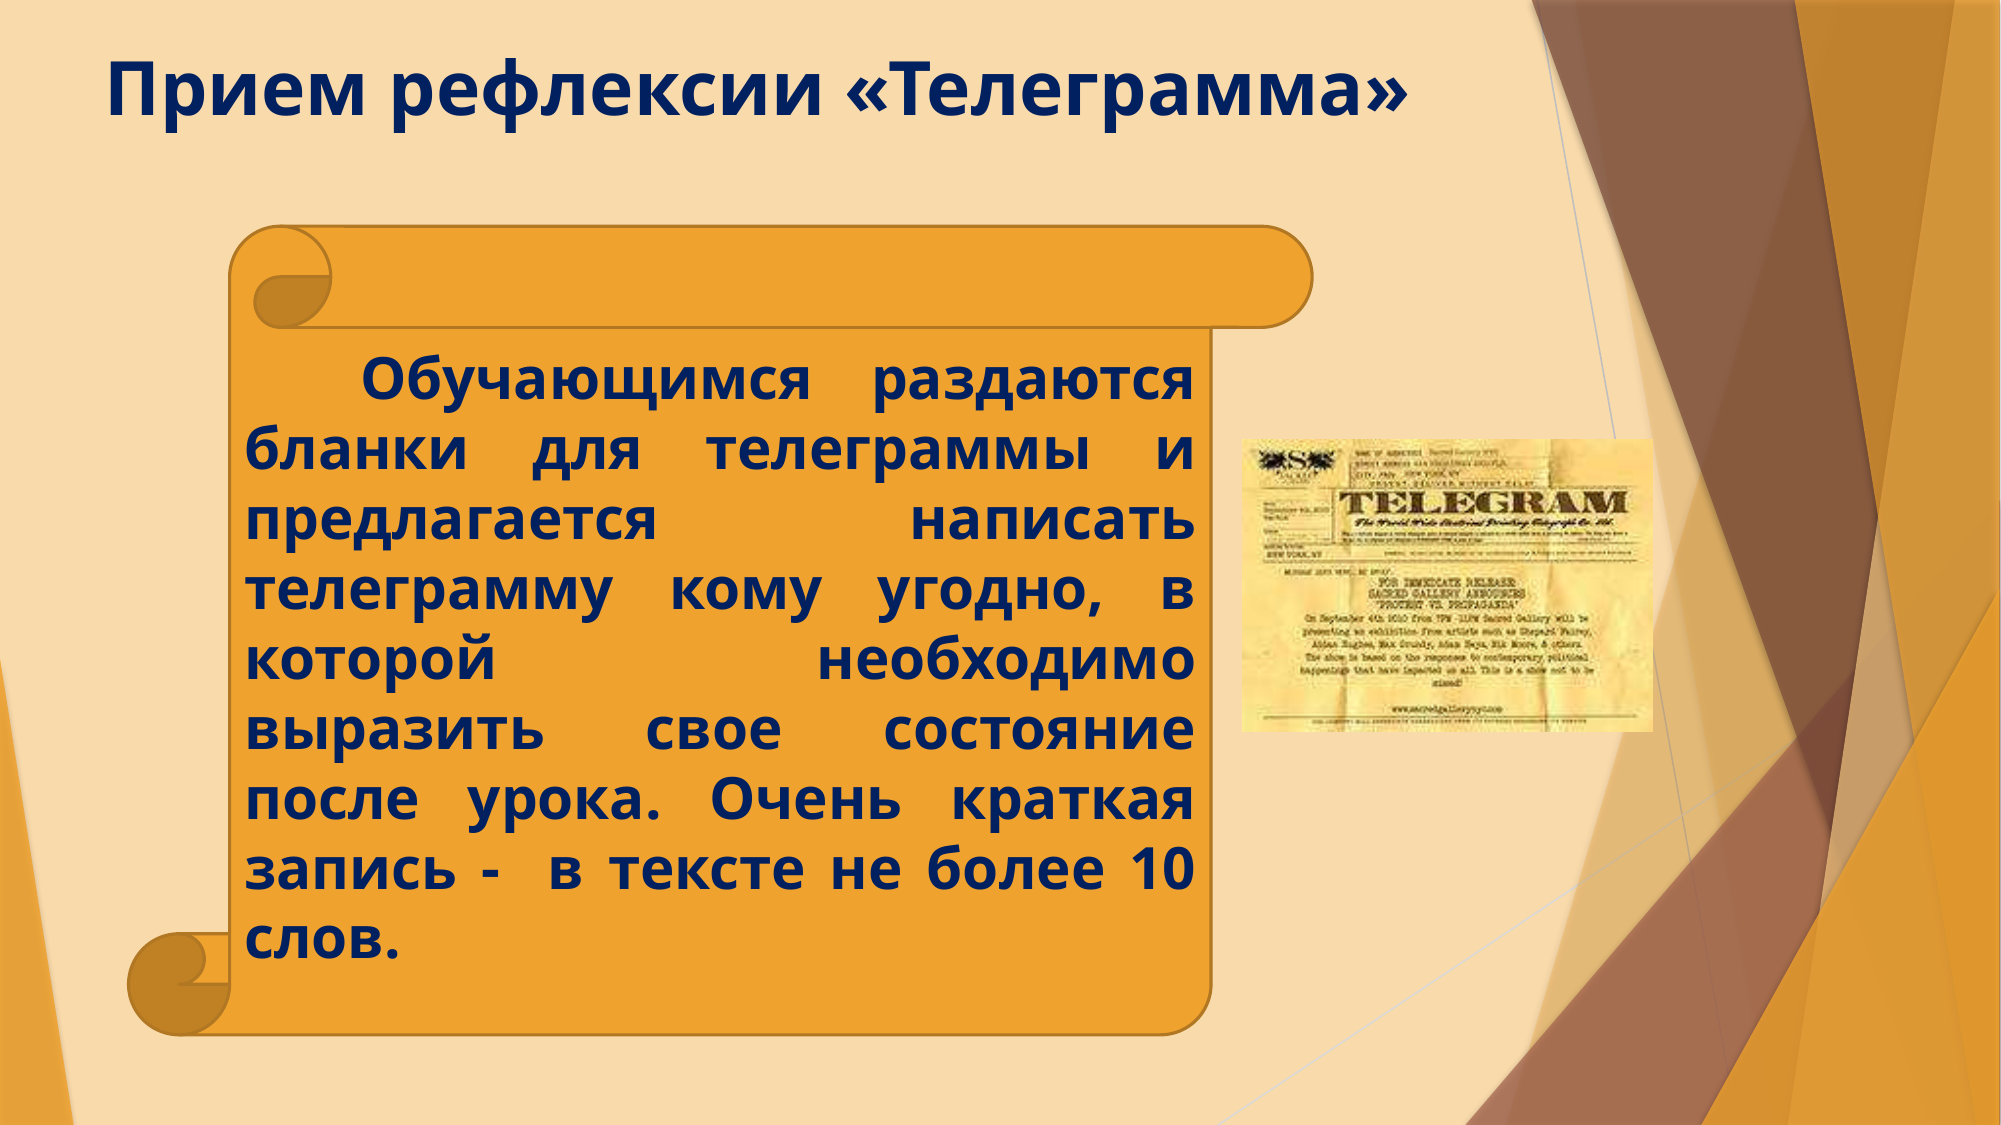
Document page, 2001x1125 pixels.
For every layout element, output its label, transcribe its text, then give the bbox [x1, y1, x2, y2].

title Прием рефлексии «Телеграмма» [68, 32, 1448, 210]
picture [1241, 438, 1653, 733]
text_box Обучающимся раздаются бланки для телеграммы и предлагается написать телеграмму кому угодно, в которой необходимо выразить свое состояние после урока. Очень краткая запись - в тексте не более 10 слов. [126, 224, 1314, 1037]
